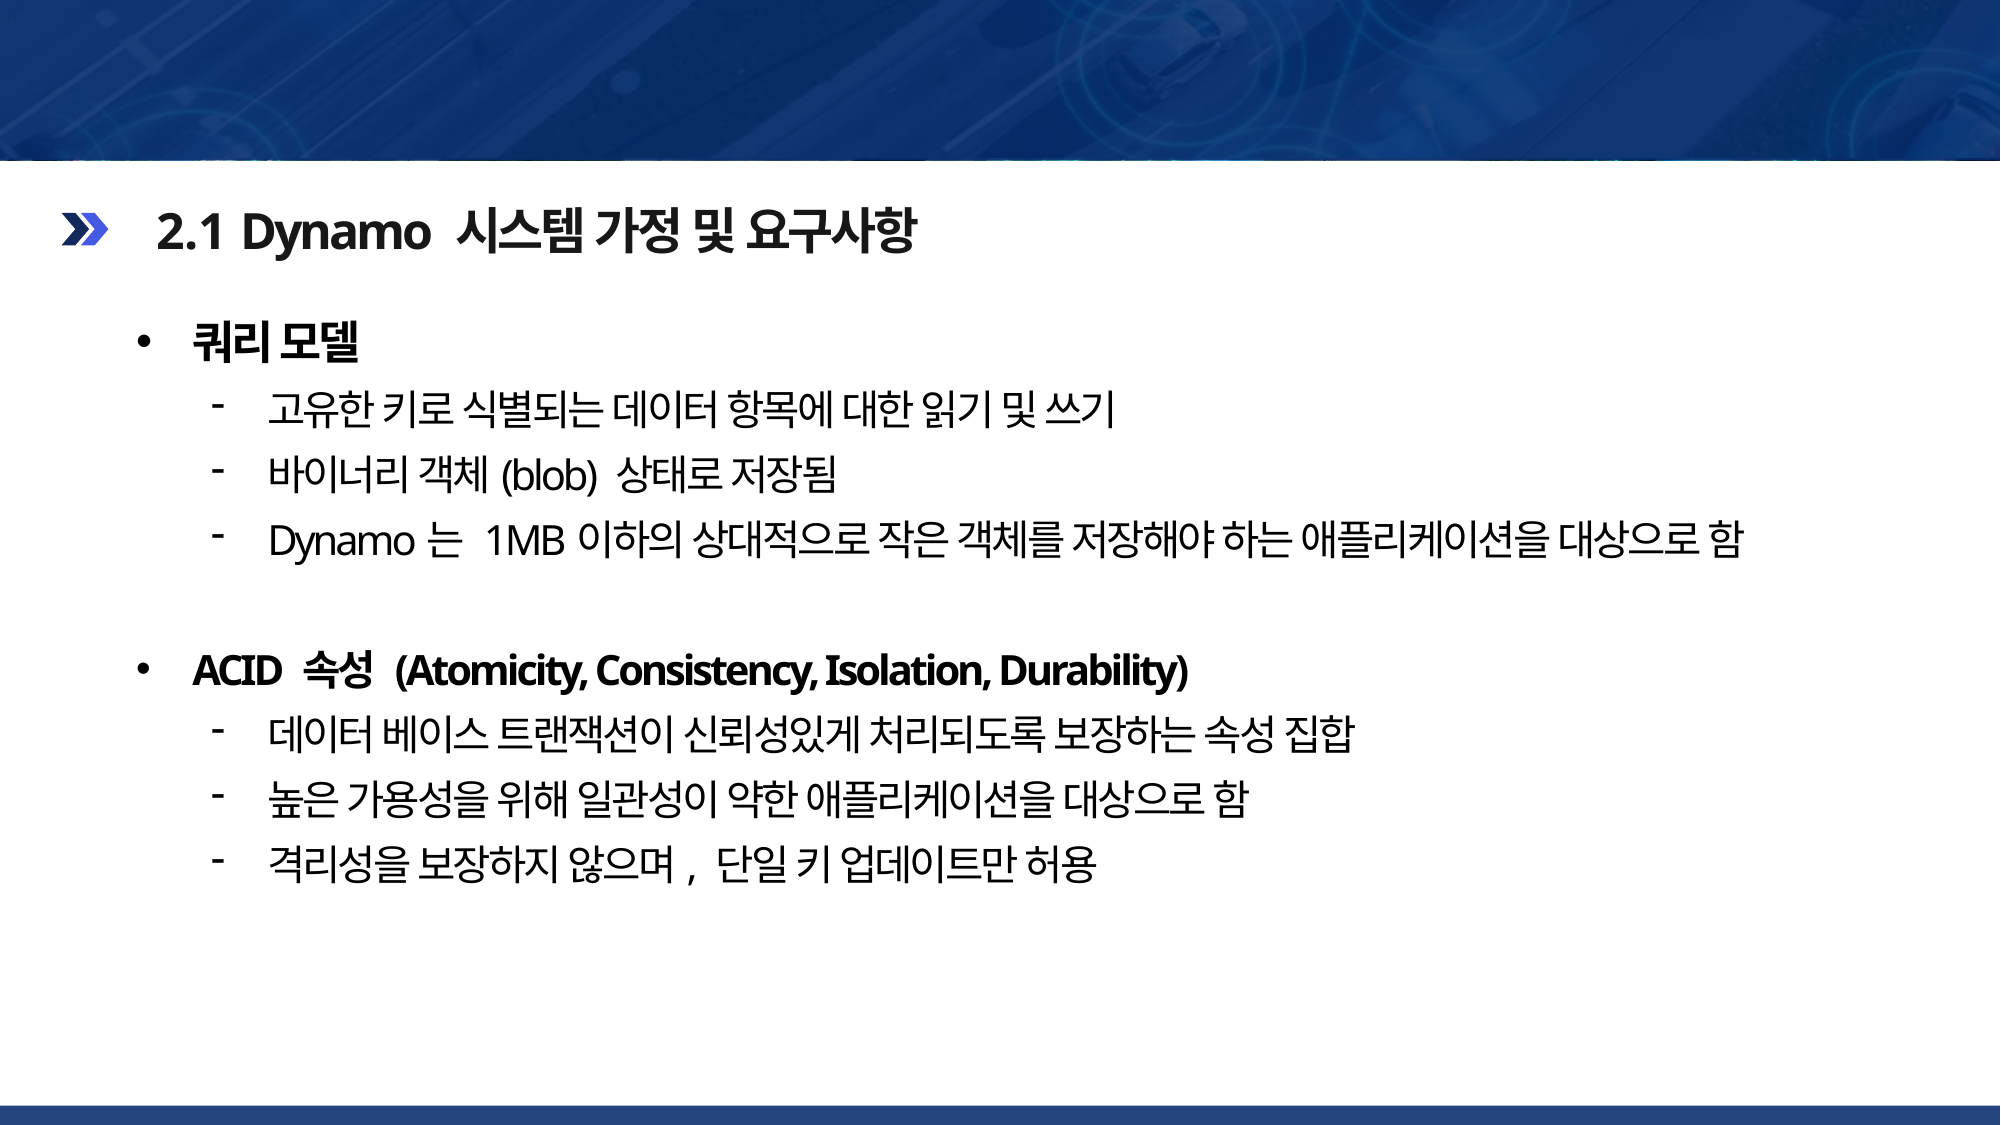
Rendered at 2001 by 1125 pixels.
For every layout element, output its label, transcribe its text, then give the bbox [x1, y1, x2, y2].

picture [0, 0, 2000, 159]
text_box 2.1 Dynamo 시스템 가정 및 요구사항 [141, 192, 935, 268]
text_box 쿼리 모델 고유한 키로 식별되는 데이터 항목에 대한 읽기 및 쓰기 바이너리 객체(blob) 상태로 저장됨 Dynamo는 1MB이하의 상대적으로 작은 객체를 저장해야 하는 애플리케이션을 대상으로 함 ACID 속성 (Atomicity, Consistency, Isolation, Durability) 데이터 베이스 트랜잭션이 신뢰성있게 처리되도록 보장하는 속성 집합 높은 가용성을 위해 일관성이 약한 애플리케이션을 대상으로 함 격리성을 보장하지 않으며, 단일 키 업데이트만 허용 [121, 289, 1954, 896]
